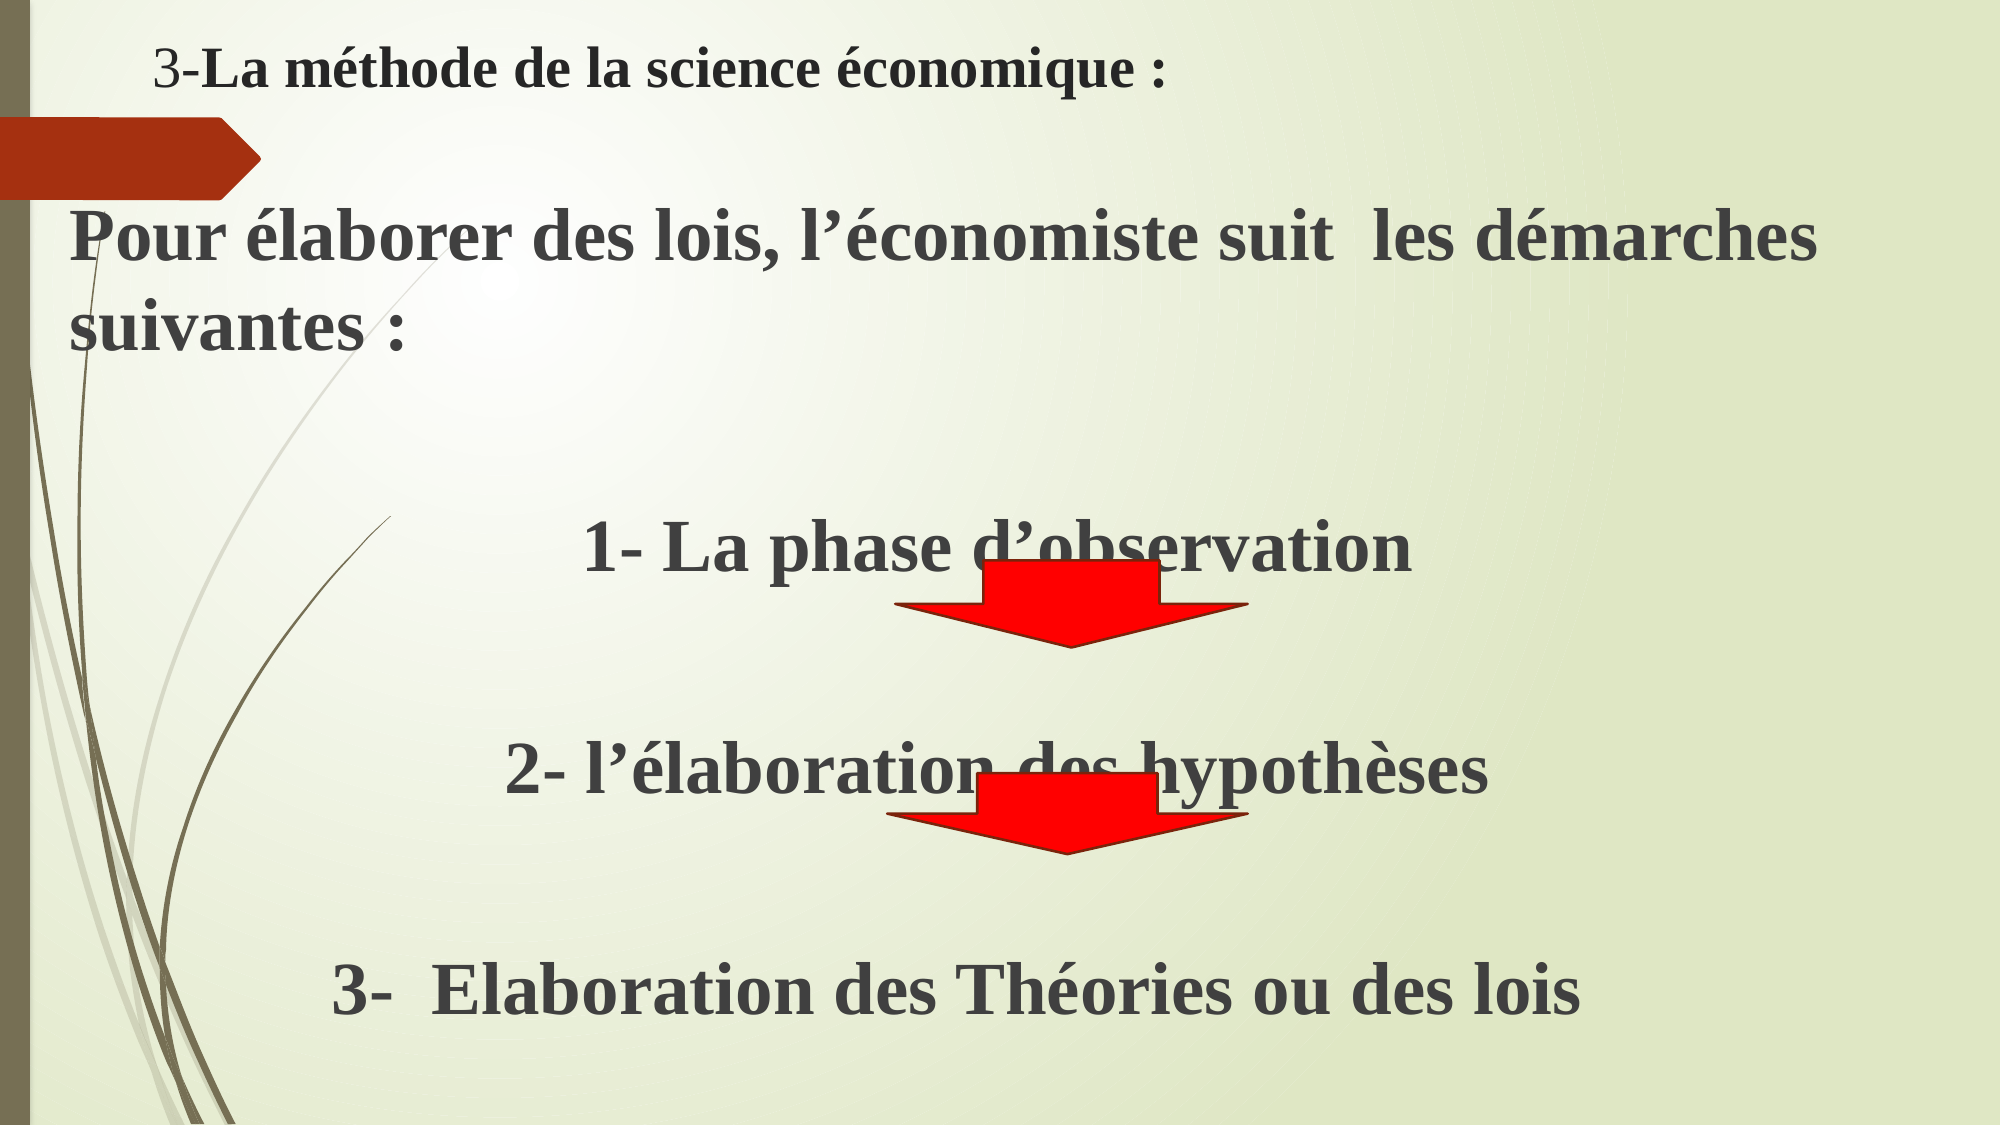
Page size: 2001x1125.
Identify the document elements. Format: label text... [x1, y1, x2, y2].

text_box [893, 559, 1249, 649]
text_box [885, 771, 1250, 856]
title 3-La méthode de la science économique : [137, 21, 1863, 177]
list Pour élaborer des lois, l’économiste suit les démarches suivantes : 1- La phase d’observation 2- l’élaboration des hypothèses 3- Elaboration des Théories ou des lois [54, 177, 1960, 1057]
